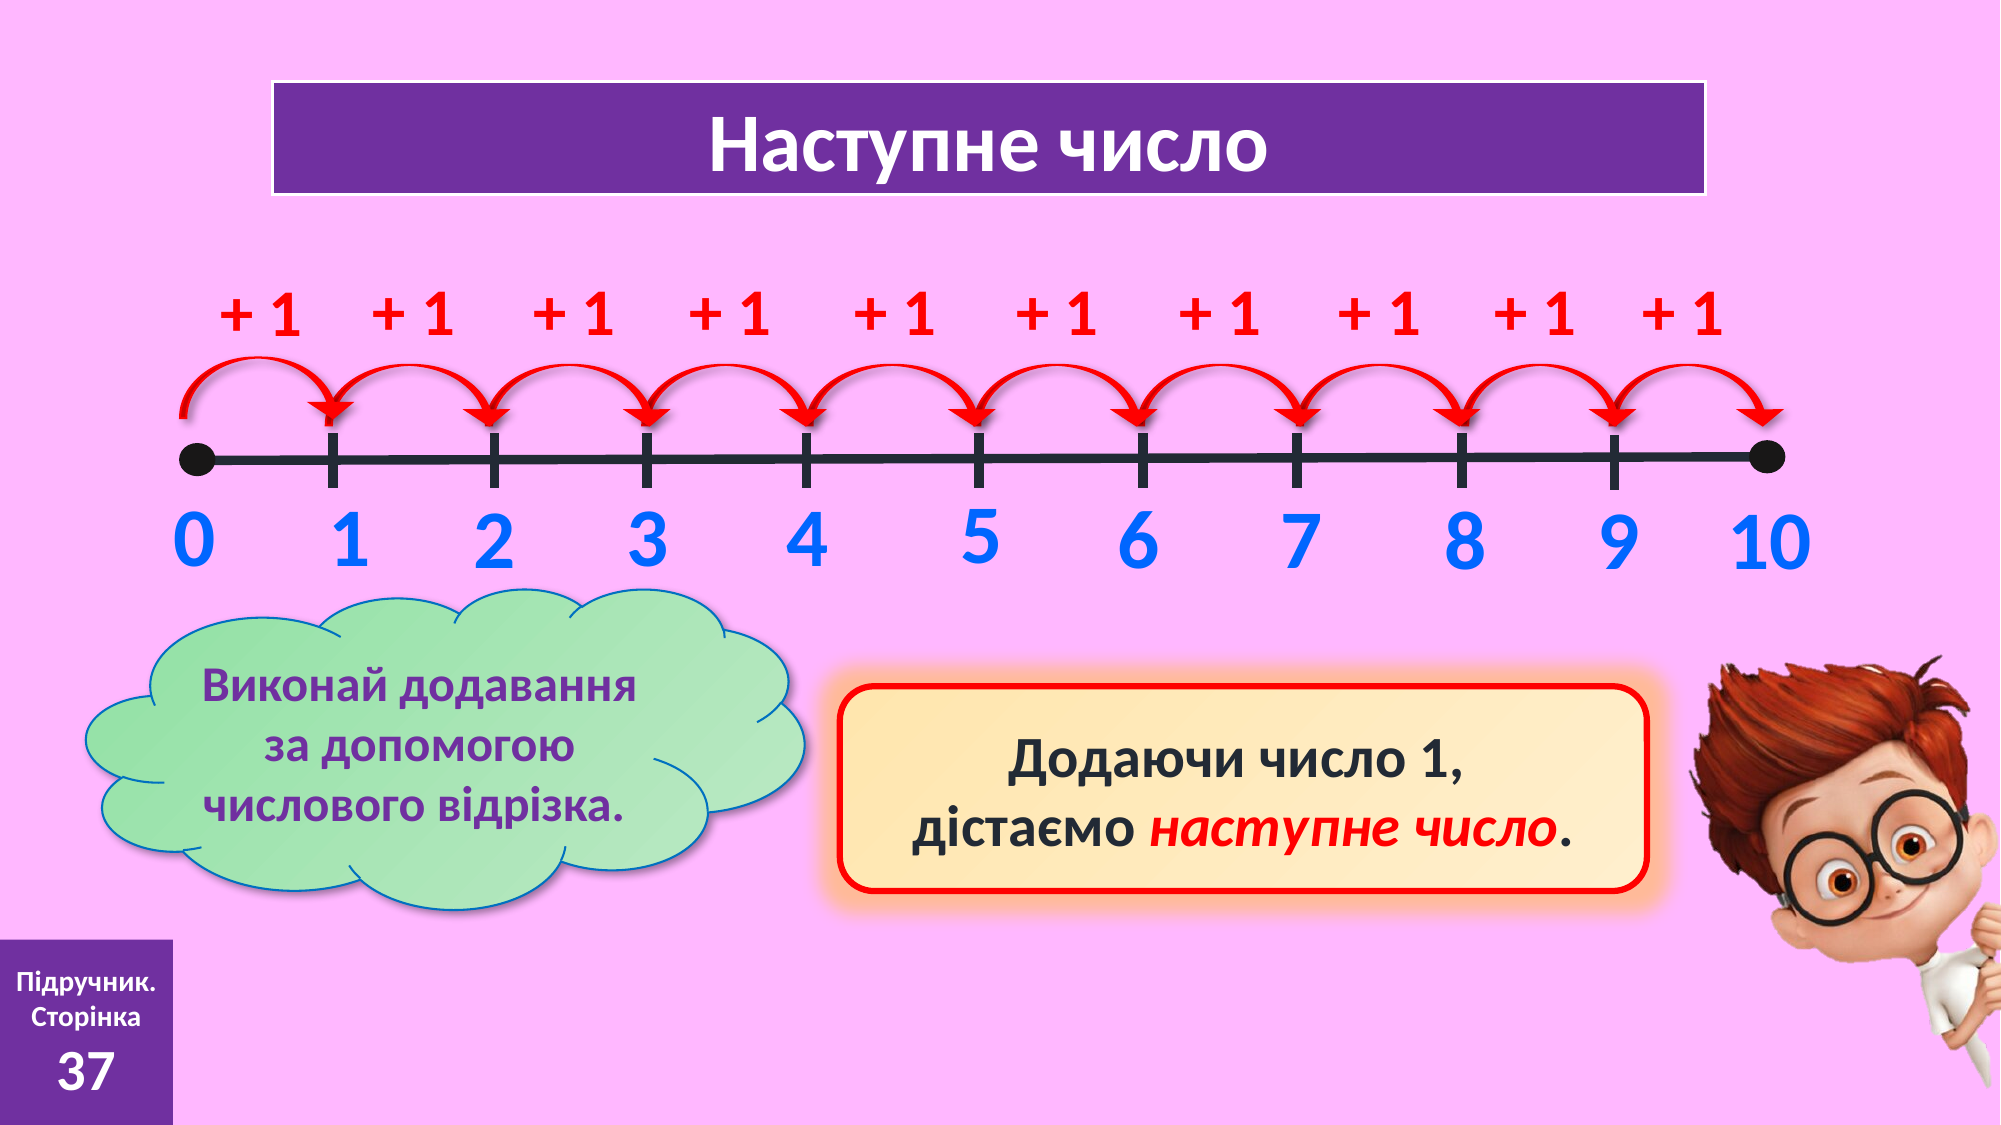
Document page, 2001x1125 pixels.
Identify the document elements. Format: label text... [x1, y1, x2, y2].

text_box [495, 456, 646, 461]
text_box 9 [1582, 478, 1652, 594]
text_box + 1 [674, 260, 805, 356]
text_box Підручник. Сторінка 37 [0, 938, 174, 1125]
text_box [324, 422, 332, 427]
text_box 4 [772, 476, 841, 591]
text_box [1463, 456, 1614, 461]
text_box [178, 356, 355, 420]
text_box [179, 442, 216, 477]
text_box + 1 [1001, 260, 1117, 356]
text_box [1615, 456, 1785, 461]
text_box [1749, 461, 1785, 474]
text_box + 1 [518, 260, 649, 356]
picture [1646, 588, 2001, 1125]
text_box 7 [1266, 477, 1335, 593]
text_box Виконай додавання за допомогою числового відрізка. [84, 588, 806, 912]
text_box [980, 363, 1158, 427]
text_box + 1 [1324, 260, 1440, 356]
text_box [193, 456, 332, 461]
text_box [807, 456, 979, 461]
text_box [980, 456, 1142, 461]
text_box + 1 [1165, 260, 1281, 356]
text_box [338, 363, 511, 427]
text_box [648, 456, 806, 461]
text_box 2 [459, 477, 533, 593]
text_box [1749, 440, 1786, 460]
text_box [493, 363, 671, 427]
text_box [651, 363, 827, 427]
text_box 3 [611, 476, 681, 591]
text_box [1144, 456, 1296, 461]
text_box [1142, 363, 1322, 427]
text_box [333, 456, 494, 461]
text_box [1297, 456, 1462, 461]
text_box [1618, 363, 1784, 427]
text_box + 1 [839, 260, 956, 356]
text_box + 1 [1627, 260, 1744, 356]
text_box 0 [159, 476, 228, 591]
text_box 10 [1712, 478, 1844, 588]
text_box + 1 [205, 262, 322, 358]
text_box Наступне число [272, 80, 1706, 196]
text_box [1466, 363, 1637, 427]
text_box 5 [945, 472, 1015, 588]
text_box + 1 [358, 260, 488, 356]
text_box [1304, 363, 1481, 427]
text_box 8 [1429, 478, 1499, 594]
text_box 6 [1102, 477, 1171, 593]
text_box Додаючи число 1, дістаємо наступне число. [838, 685, 1646, 893]
text_box + 1 [1480, 260, 1596, 356]
text_box [812, 363, 996, 427]
text_box 1 [313, 476, 383, 591]
